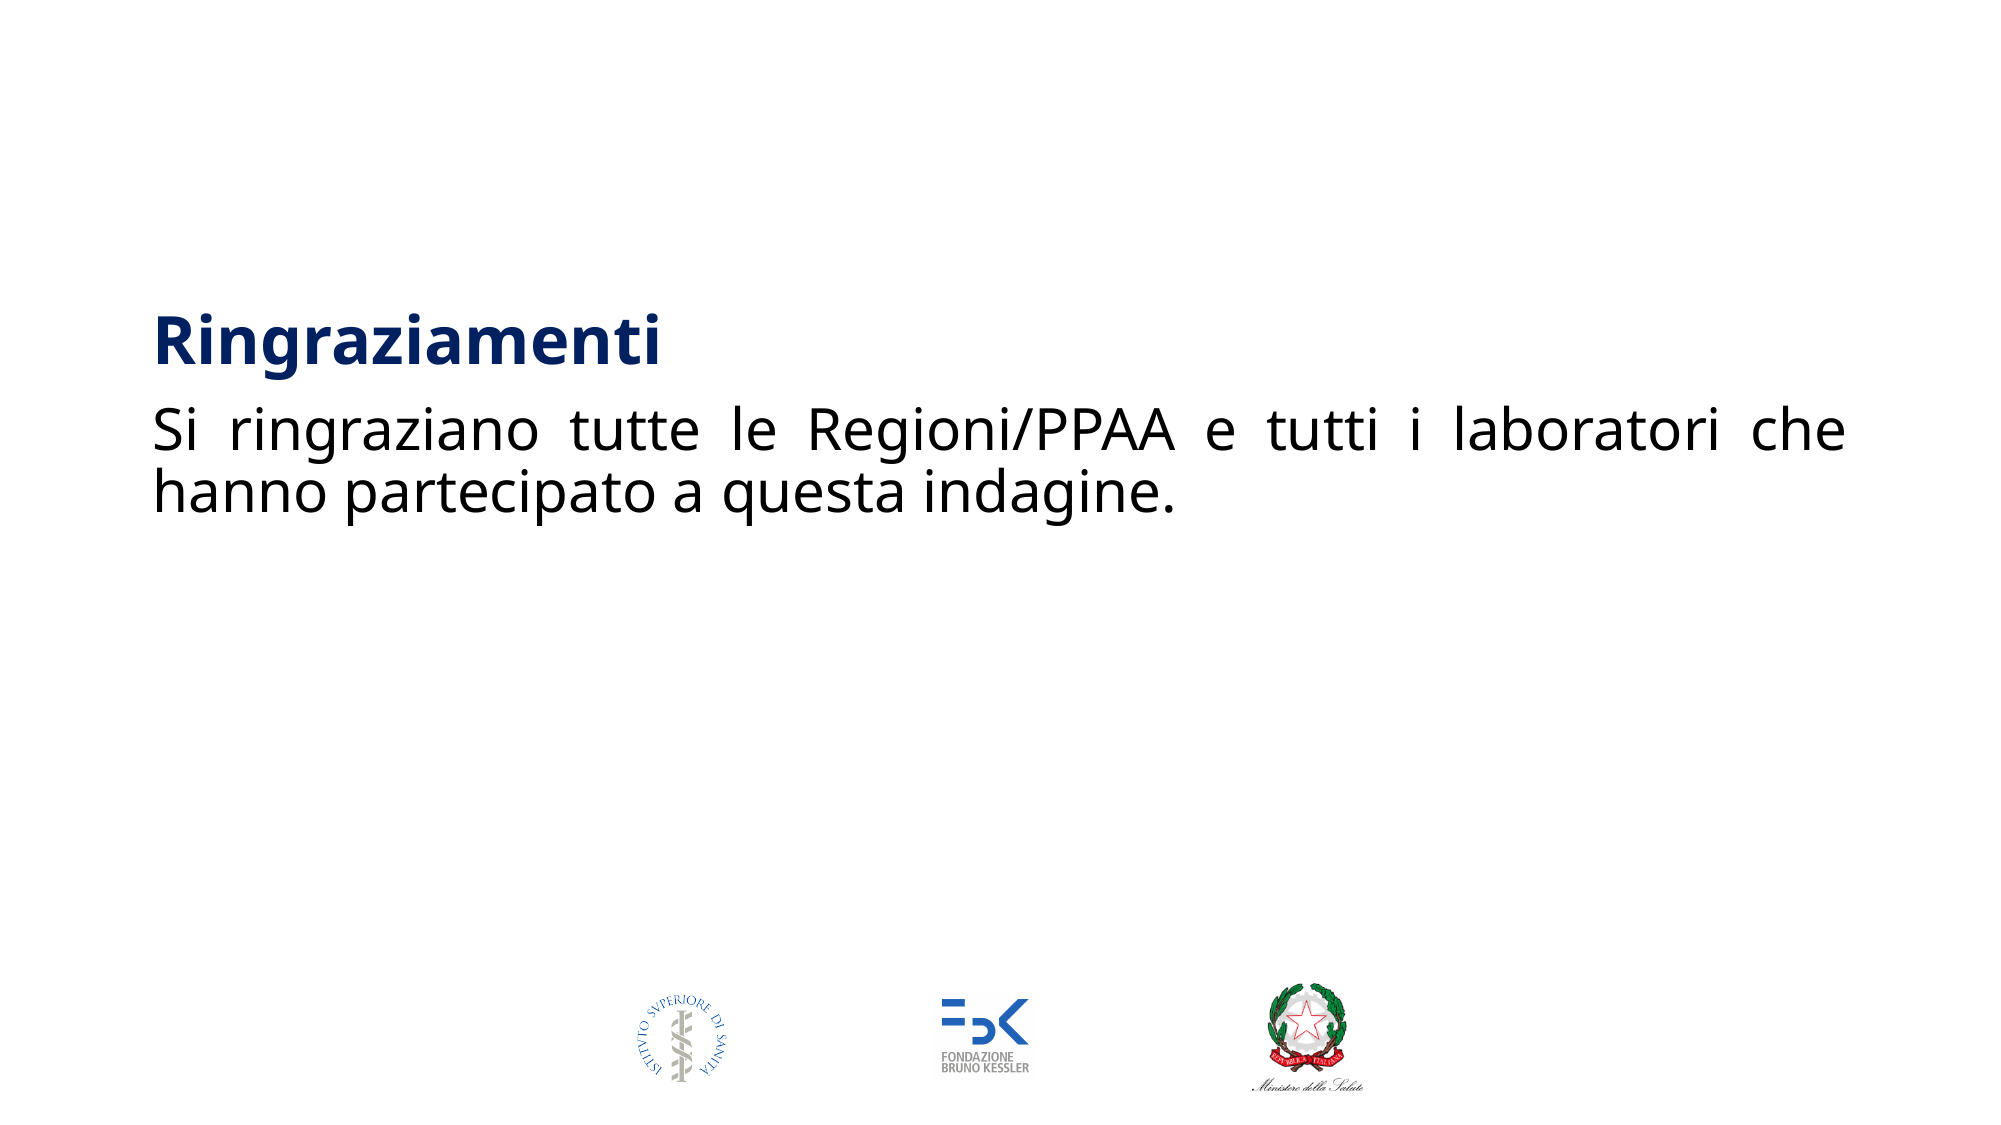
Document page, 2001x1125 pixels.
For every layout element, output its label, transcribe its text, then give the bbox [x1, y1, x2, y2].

picture [933, 992, 1034, 1081]
list Ringraziamenti Si ringraziano tutte le Regioni/PPAA e tutti i laboratori che hanno partecipato a questa indagine. [137, 299, 1863, 1014]
picture [625, 981, 738, 1094]
picture [1252, 981, 1364, 1093]
